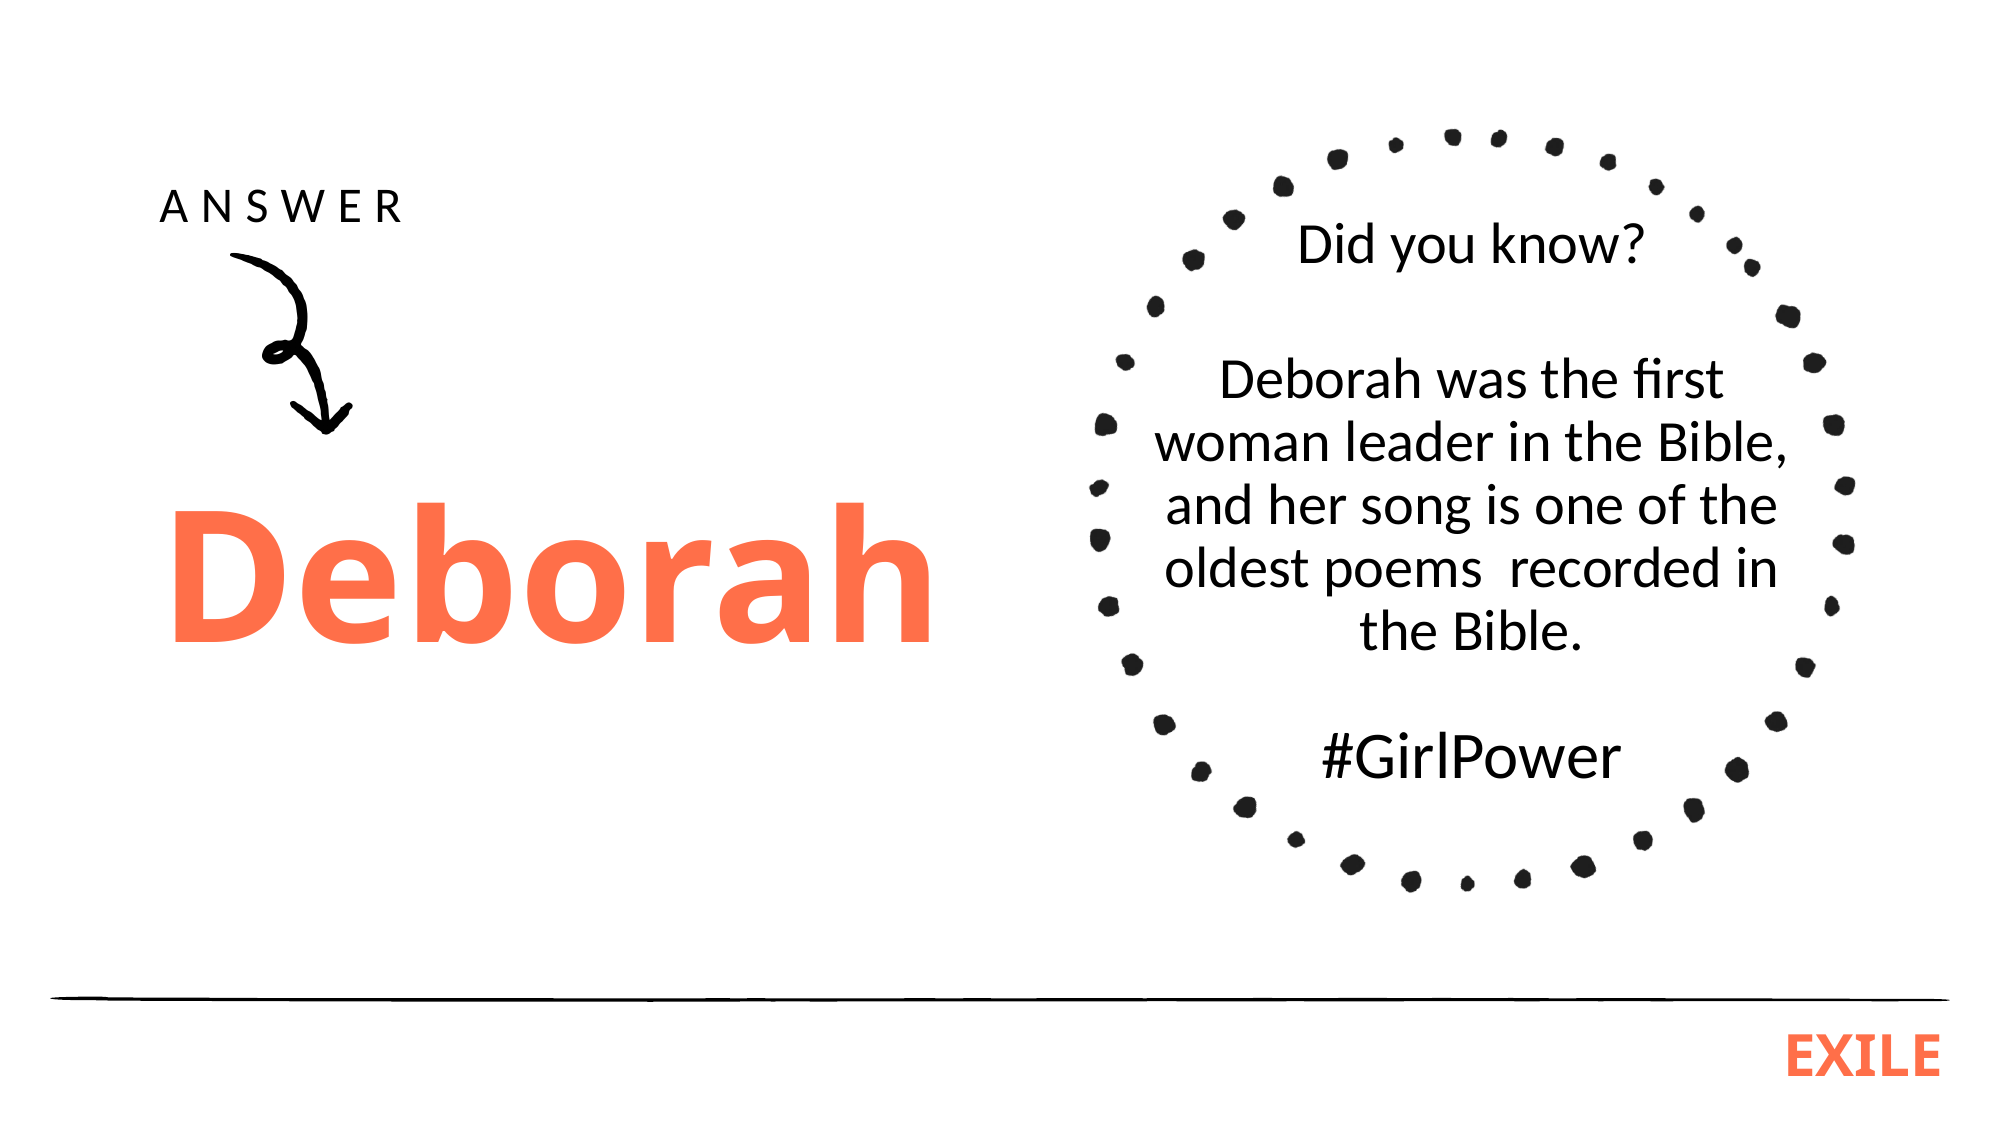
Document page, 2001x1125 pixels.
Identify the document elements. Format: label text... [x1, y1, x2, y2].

picture [198, 252, 378, 438]
list EXILE [1558, 443, 1958, 1097]
title Deborah [144, 375, 966, 791]
text_box [50, 996, 1558, 1002]
subtitle ANSWER [144, 171, 1088, 242]
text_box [1088, 126, 1857, 894]
